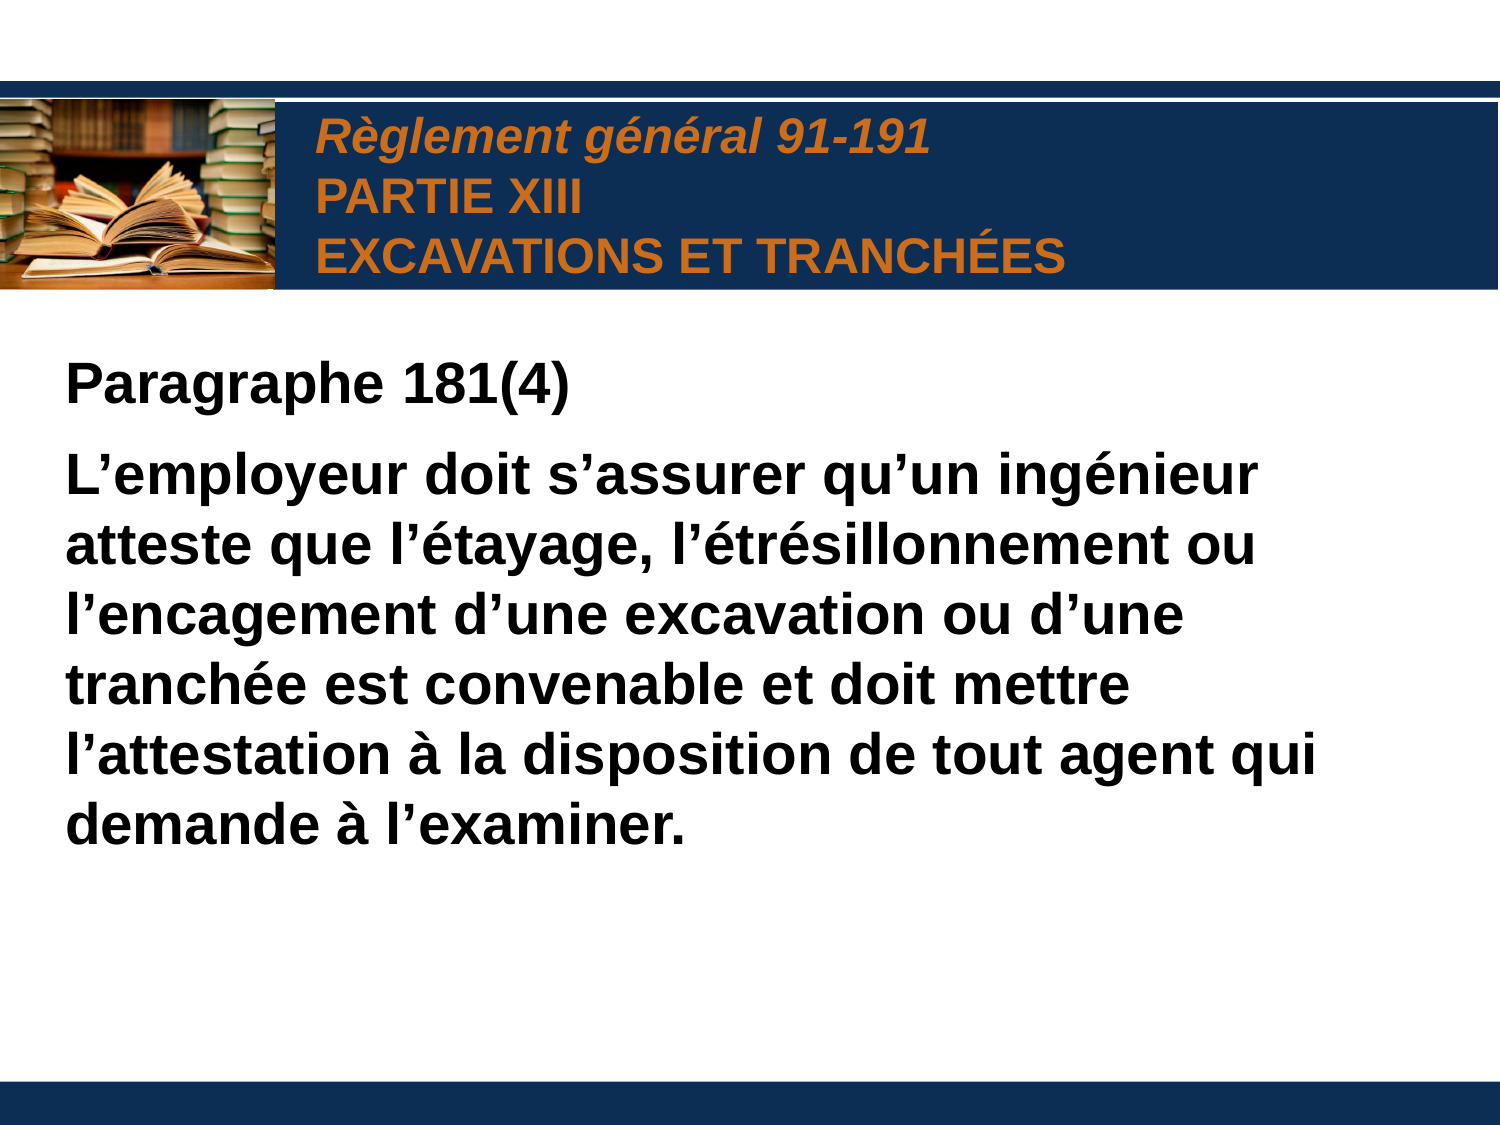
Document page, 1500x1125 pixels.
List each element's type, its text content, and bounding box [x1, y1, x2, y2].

title Règlement général 91-191 PARTIE XIII EXCAVATIONS ET TRANCHÉES [300, 125, 1425, 263]
list Paragraphe 181(4) L’employeur doit s’assurer qu’un ingénieur atteste que l’étayage, l’étrésillonnement ou l’encagement d’une excavation ou d’une tranchée est convenable et doit mettre l’attestation à la disposition de tout agent qui demande à l’examiner. [50, 337, 1450, 1075]
picture [0, 99, 276, 289]
